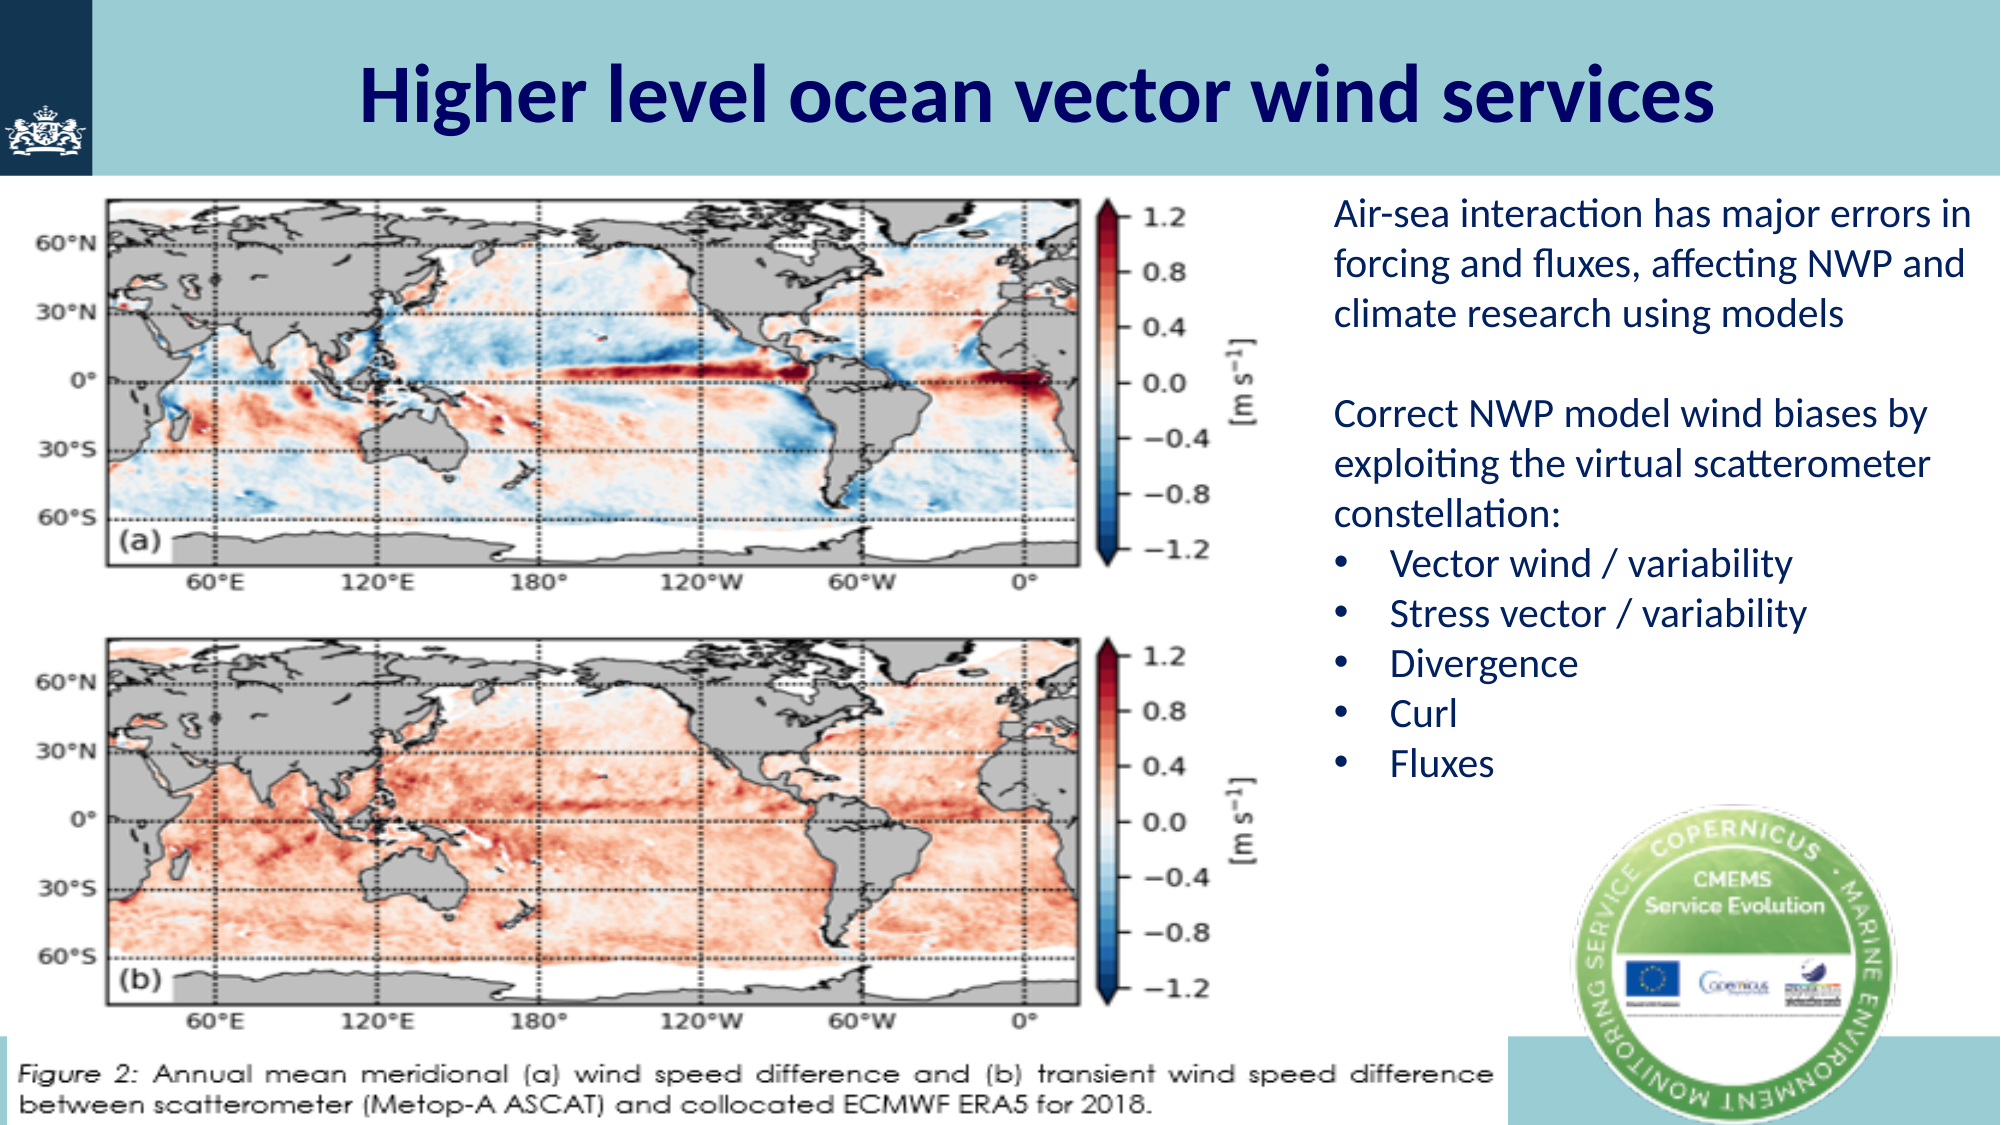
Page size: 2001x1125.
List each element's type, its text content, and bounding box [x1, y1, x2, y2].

text_box Higher level ocean vector wind services [326, 0, 1750, 181]
text_box Air-sea interaction has major errors in forcing and fluxes, affecting NWP and climate research using models Correct NWP model wind biases by exploiting the virtual scatterometer constellation: Vector wind / variability Stress vector / variability Divergence Curl Fluxes [1318, 178, 1993, 797]
picture [0, 0, 2000, 1125]
